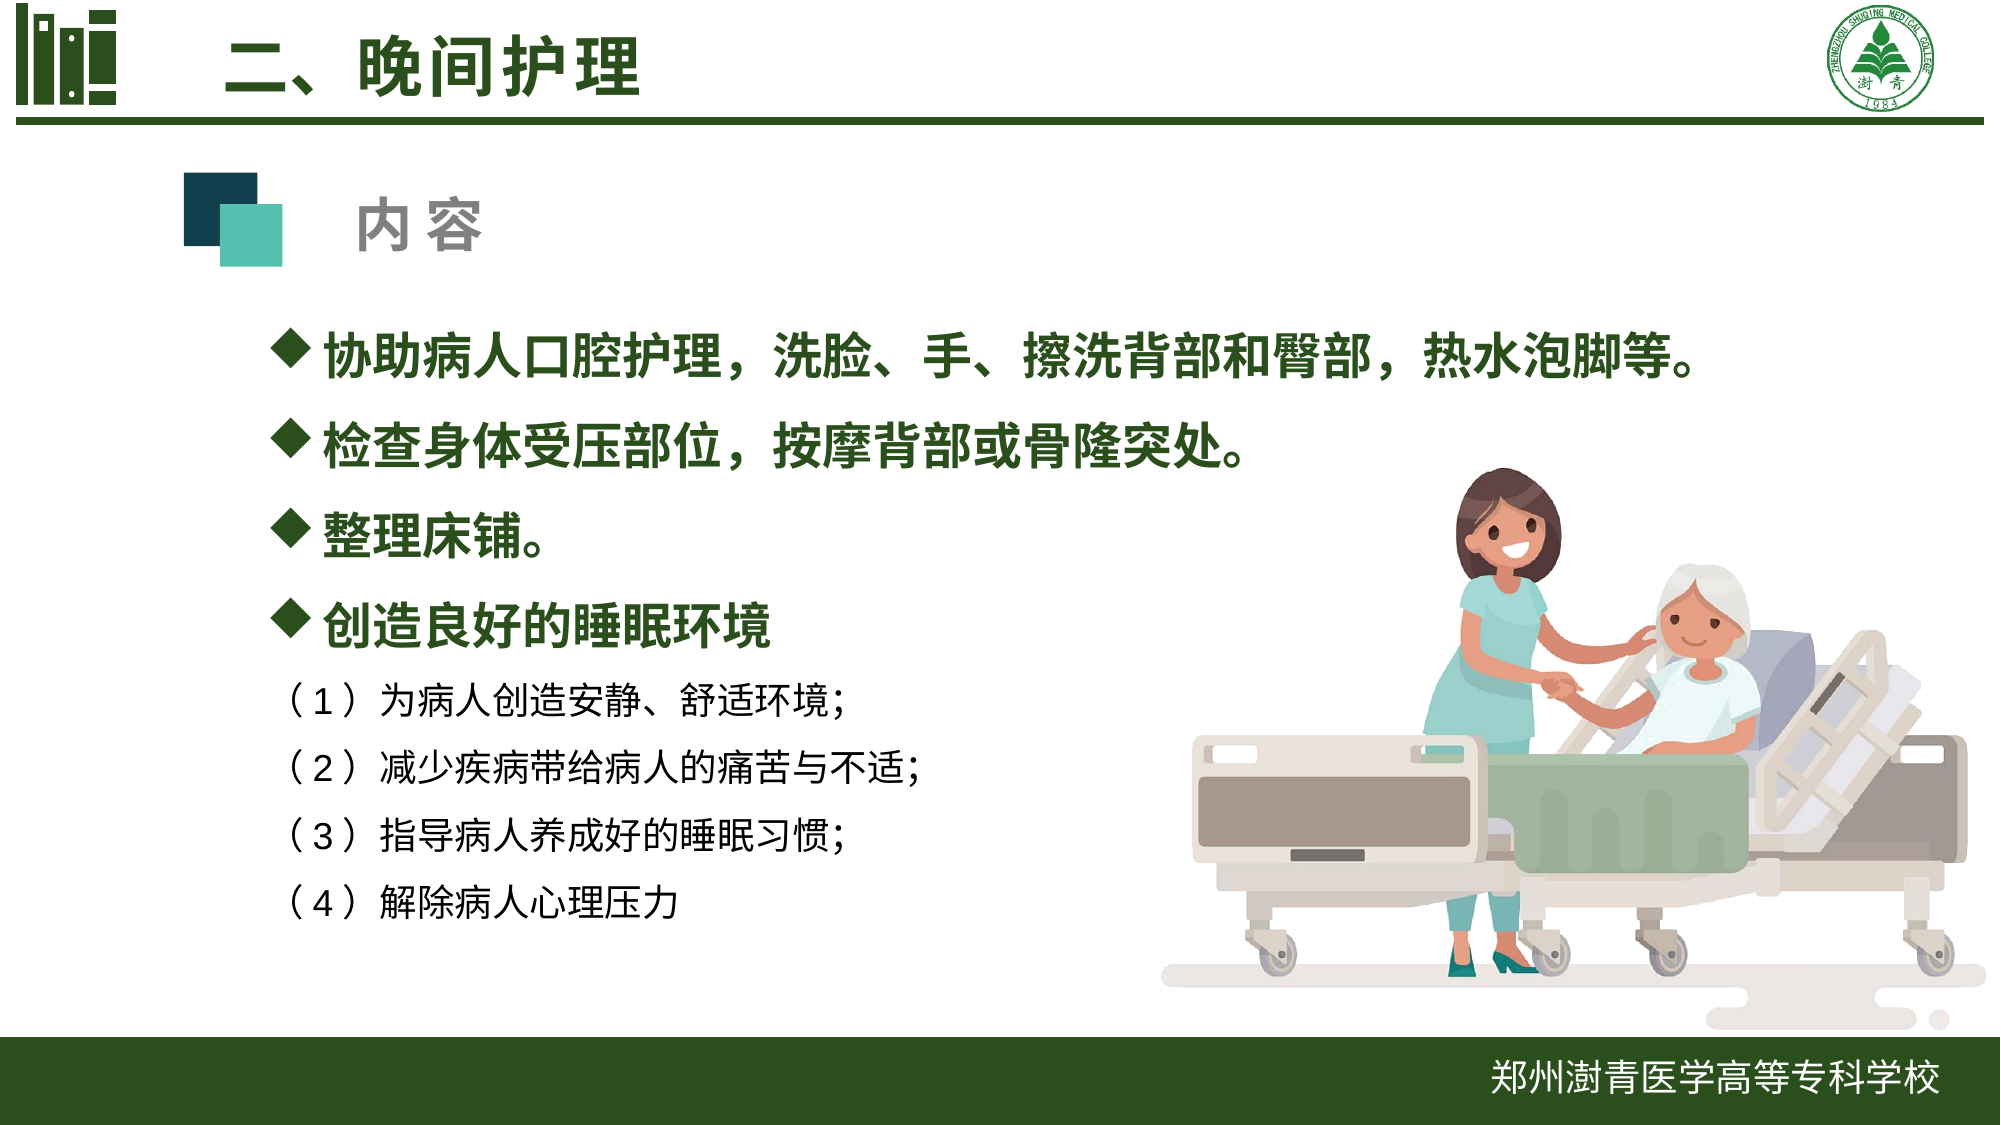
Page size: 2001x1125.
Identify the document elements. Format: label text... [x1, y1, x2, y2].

list 二、晚间护理 [207, 17, 752, 112]
picture [1153, 435, 2000, 1035]
text_box 协助病人口腔护理，洗脸、手、擦洗背部和臀部，热水泡脚等。 检查身体受压部位，按摩背部或骨隆突处。 整理床铺。 创造良好的睡眠环境 （1）为病人创造安静、舒适环境； （2）减少疾病带给病人的痛苦与不适； （3）指导病人养成好的睡眠习惯； （4）解除病人心理压力 [251, 286, 1904, 932]
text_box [183, 172, 507, 267]
picture [1827, 5, 1934, 112]
text_box 郑州澍青医学高等专科学校 [1431, 1046, 2000, 1116]
